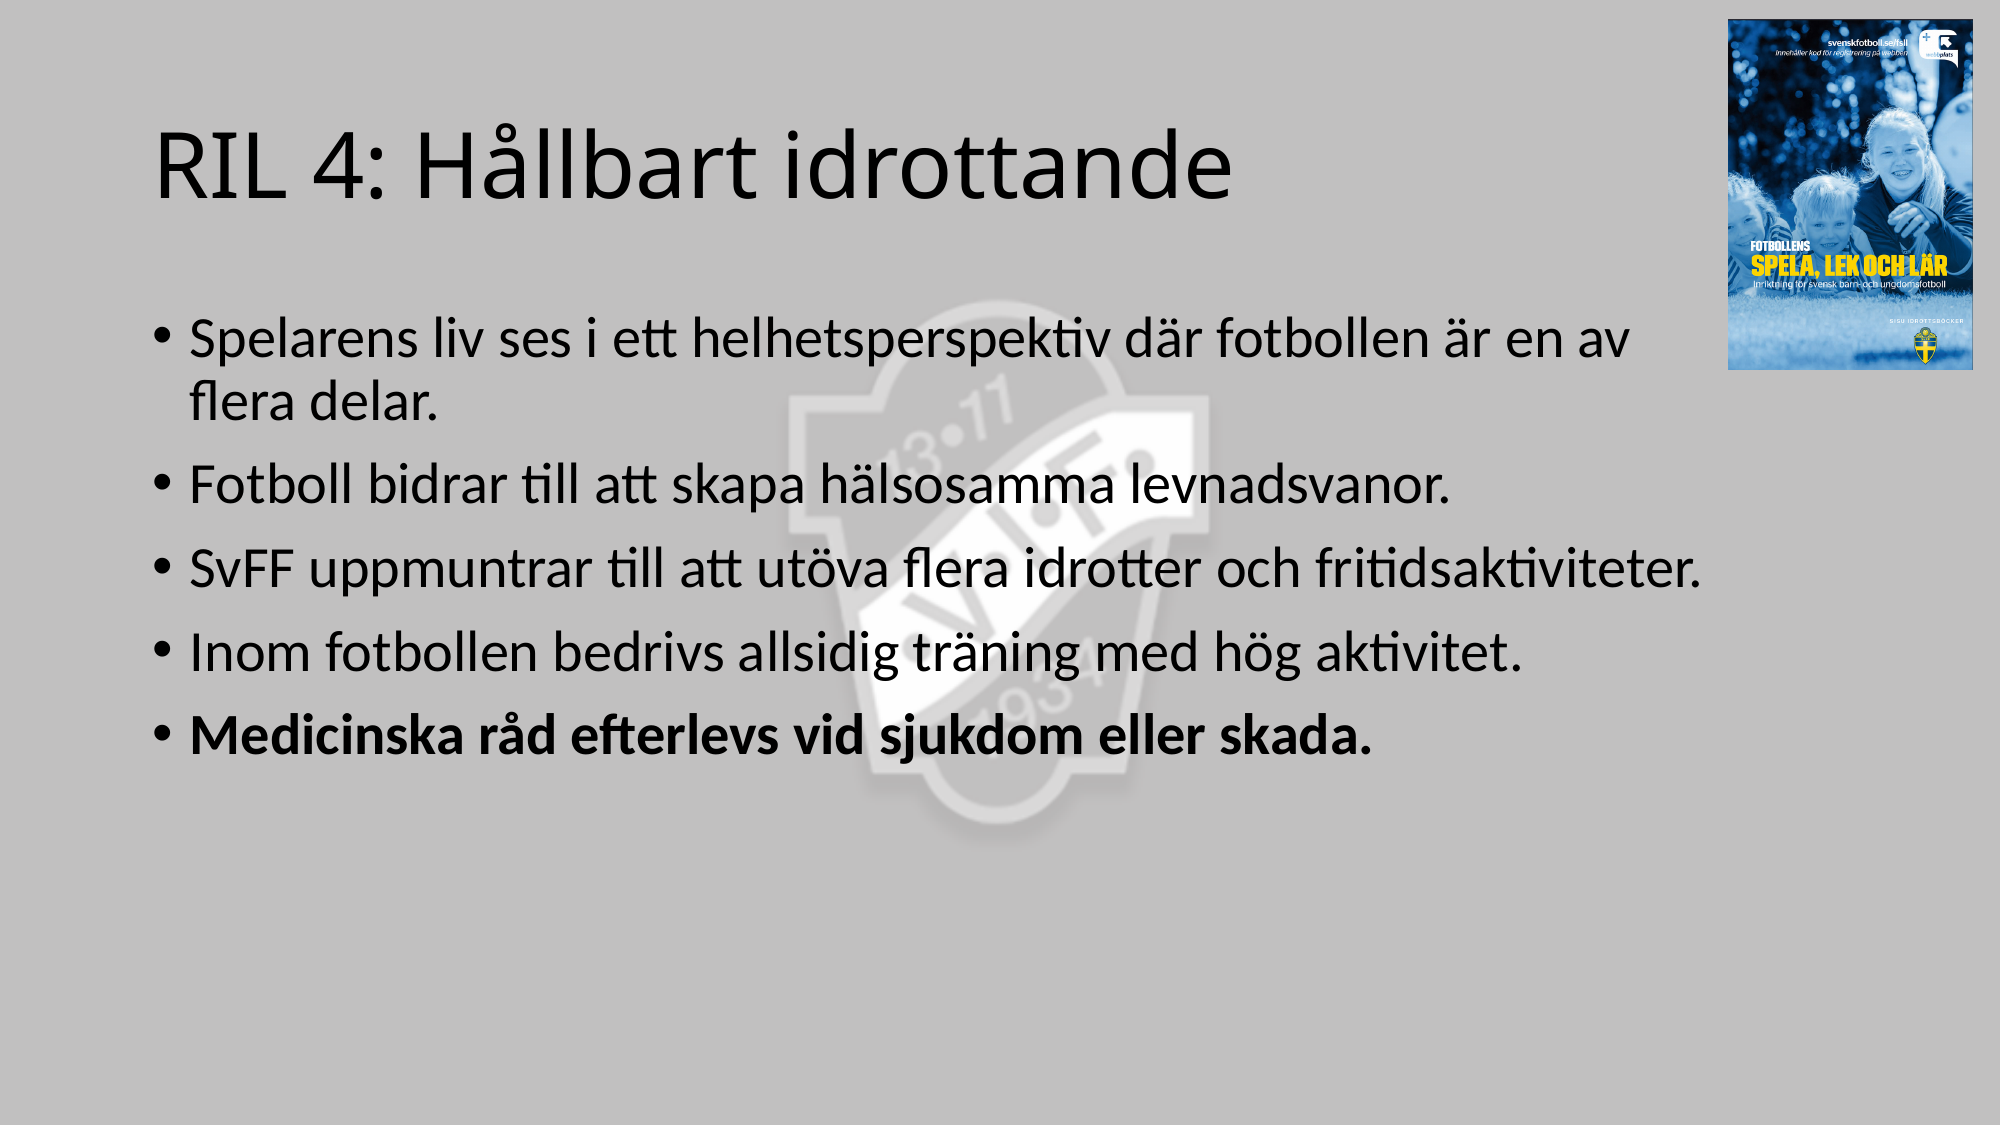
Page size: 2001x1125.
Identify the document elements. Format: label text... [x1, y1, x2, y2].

picture [0, 0, 2000, 1125]
title RIL 4: Hållbart idrottande [137, 59, 1722, 278]
list Spelarens liv ses i ett helhetsperspektiv där fotbollen är en av flera delar. Fotboll bidrar till att skapa hälsosamma levnadsvanor. SvFF uppmuntrar till att utöva flera idrotter och fritidsaktiviteter. Inom fotbollen bedrivs allsidig träning med hög aktivitet. Medicinska råd efterlevs vid sjukdom eller skada. [137, 299, 1973, 1014]
